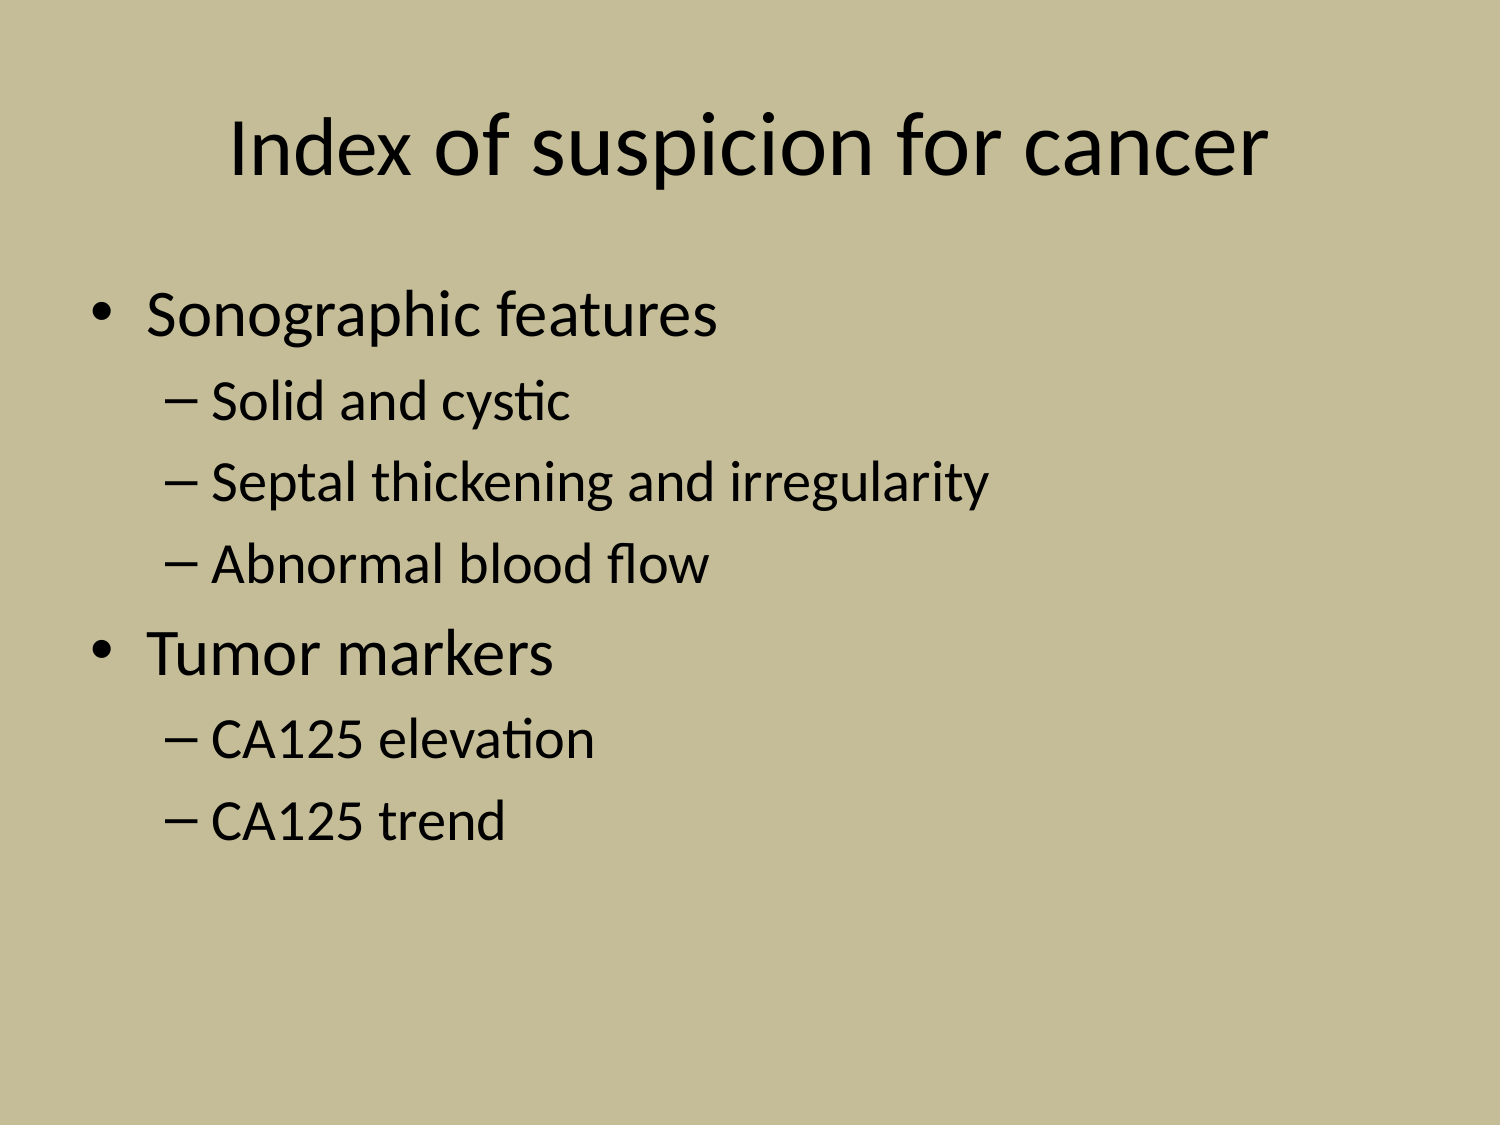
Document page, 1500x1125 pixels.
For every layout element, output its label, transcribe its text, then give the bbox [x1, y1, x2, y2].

title Index of suspicion for cancer [75, 45, 1425, 233]
list Sonographic features Solid and cystic Septal thickening and irregularity Abnormal blood flow Tumor markers CA125 elevation CA125 trend [75, 262, 1425, 1005]
